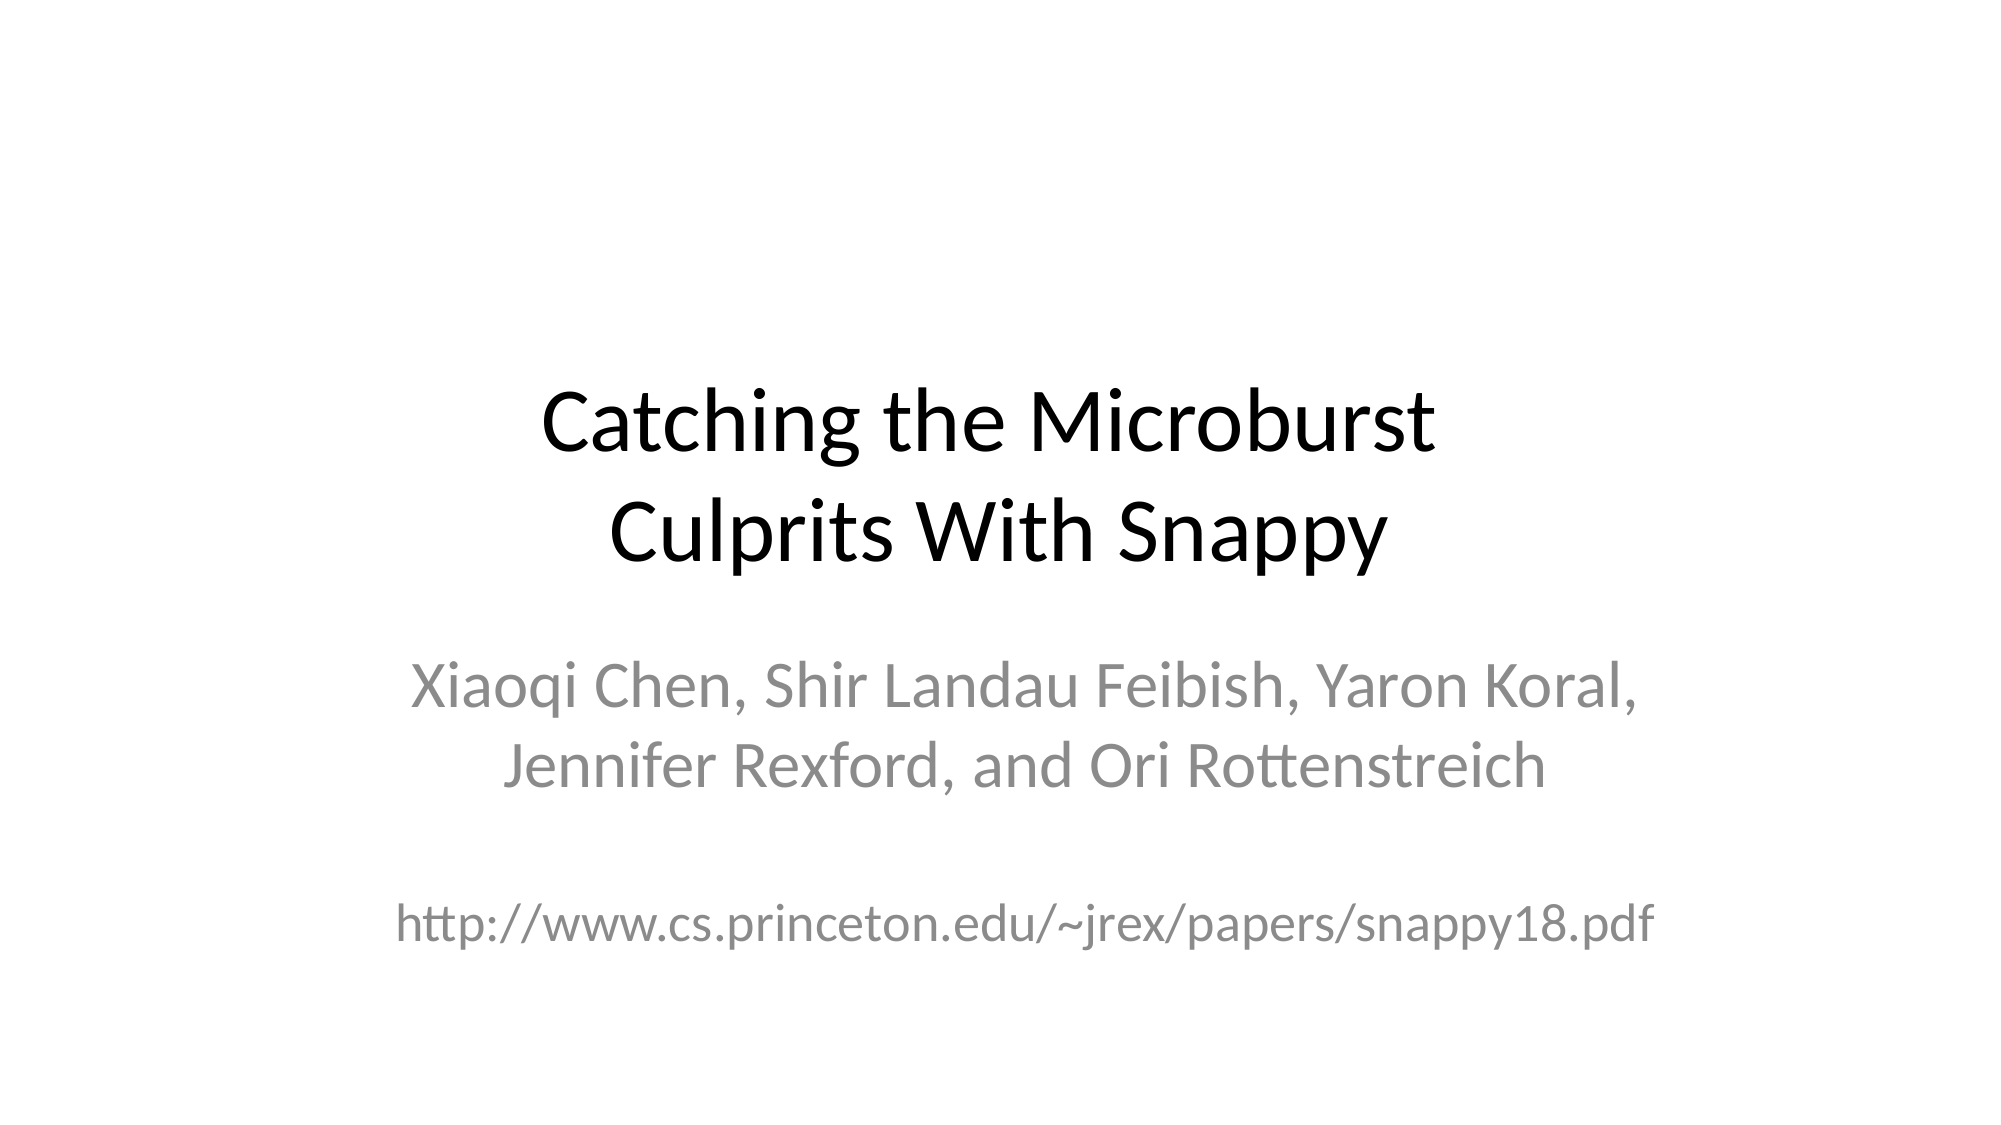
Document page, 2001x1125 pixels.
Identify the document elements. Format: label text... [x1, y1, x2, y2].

title Catching the Microburst Culprits With Snappy [150, 349, 1850, 591]
subtitle Xiaoqi Chen, Shir Landau Feibish, Yaron Koral, Jennifer Rexford, and Ori Rottenstreich http://www.cs.princeton.edu/~jrex/papers/snappy18.pdf [374, 633, 1678, 1055]
